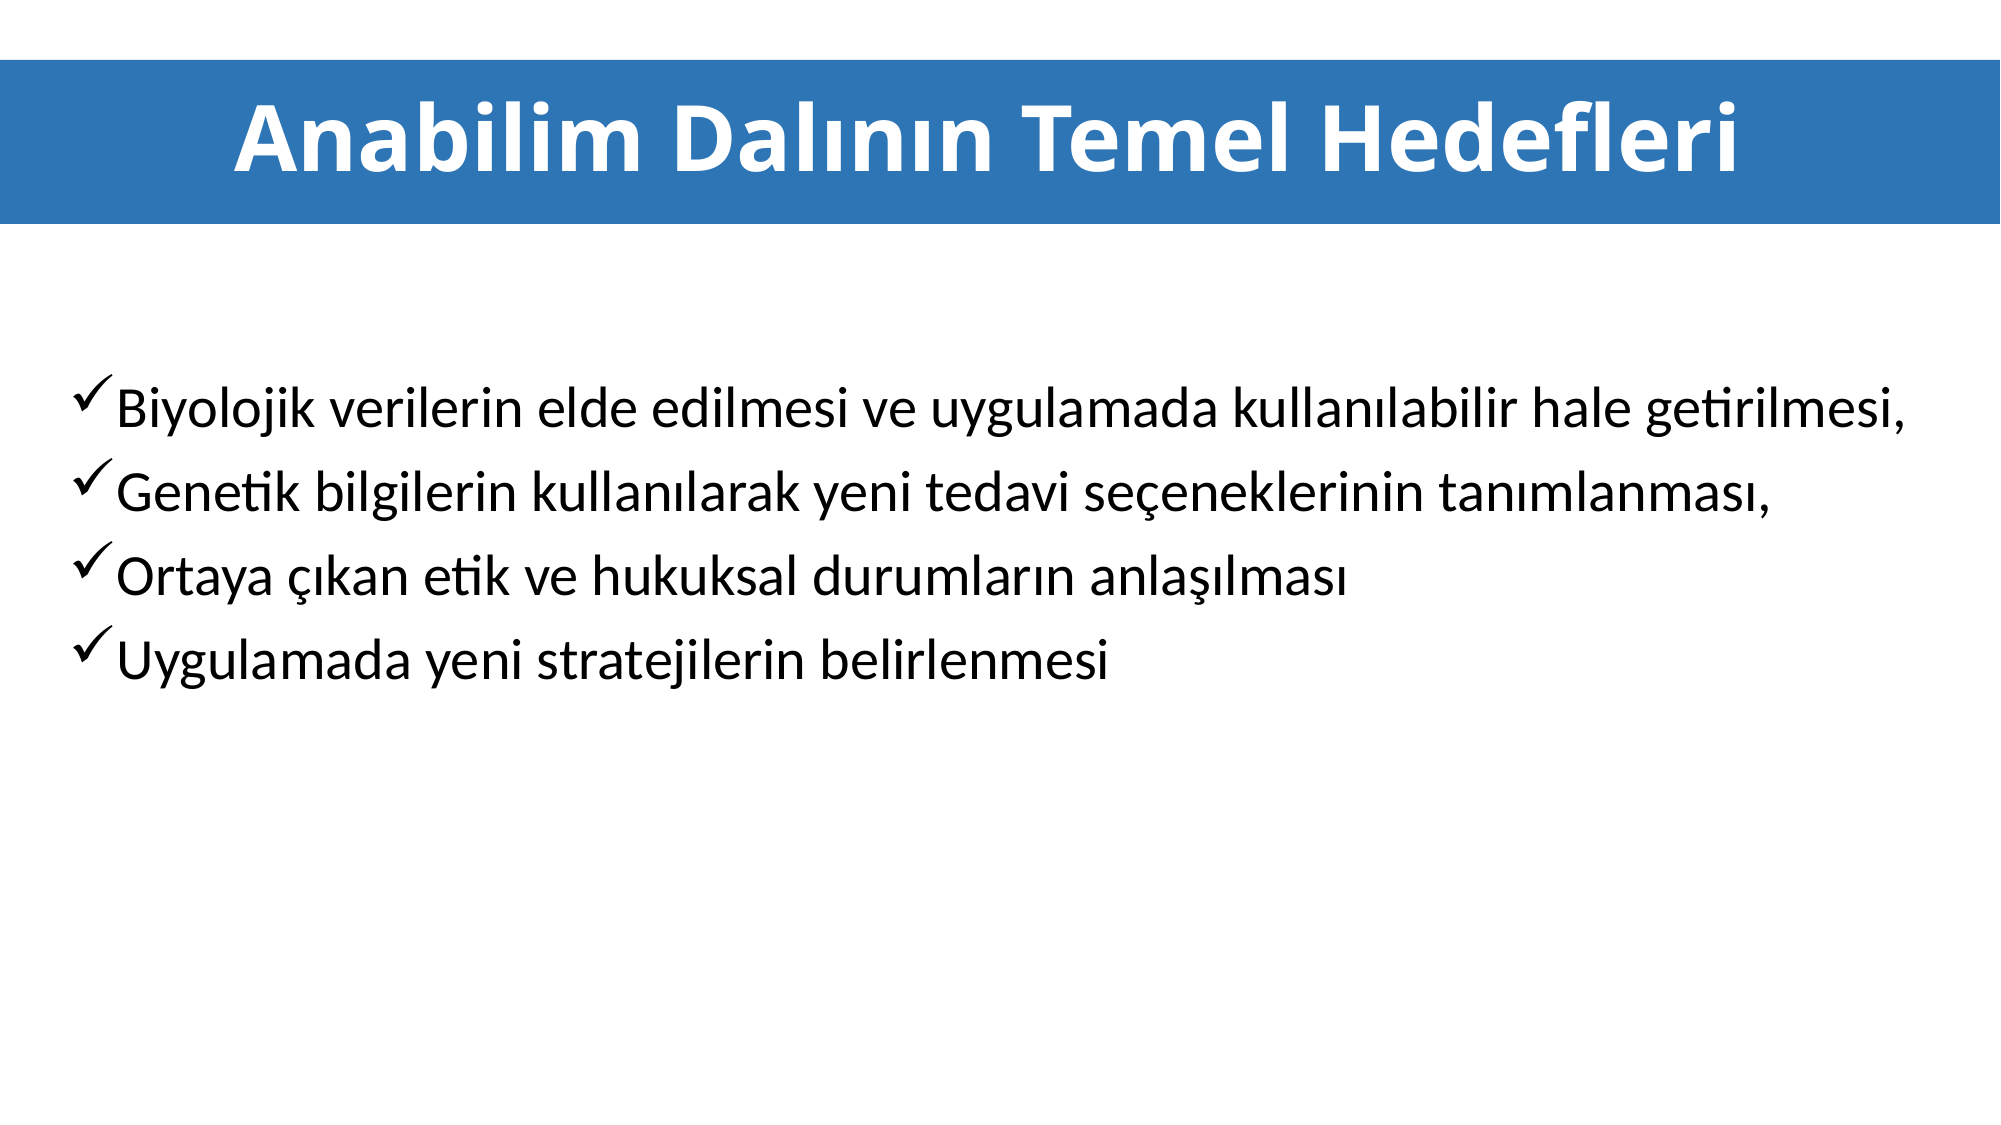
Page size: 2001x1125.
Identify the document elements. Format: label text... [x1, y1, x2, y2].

title Anabilim Dalının Temel Hedefleri [0, 59, 2000, 224]
list Biyolojik verilerin elde edilmesi ve uygulamada kullanılabilir hale getirilmesi, Genetik bilgilerin kullanılarak yeni tedavi seçeneklerinin tanımlanması, Ortaya çıkan etik ve hukuksal durumların anlaşılması Uygulamada yeni stratejilerin belirlenmesi [53, 369, 1975, 801]
